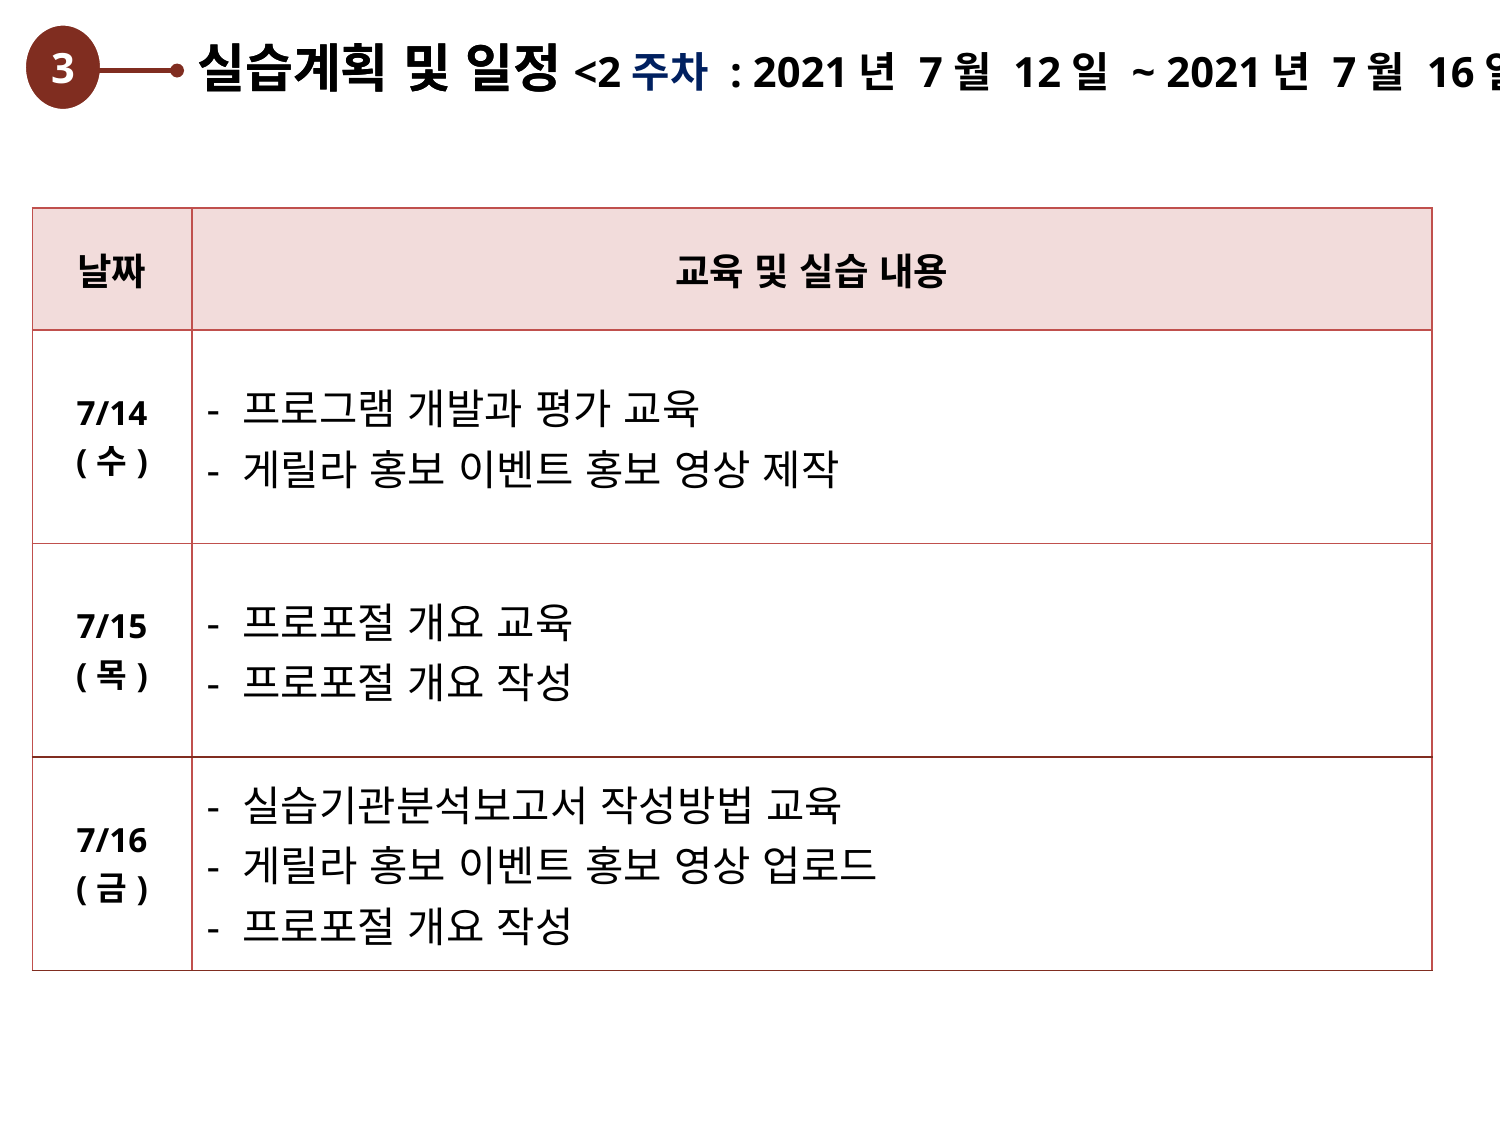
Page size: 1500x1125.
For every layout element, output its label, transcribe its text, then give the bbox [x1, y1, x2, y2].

table_header 날짜 [33, 209, 191, 329]
table_cell - 실습기관분석보고서 작성방법 교육 - 게릴라 홍보 이벤트 홍보 영상 업로드 - 프로포절 개요 작성 [193, 758, 1431, 970]
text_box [17, 17, 689, 118]
text_box 실습계획 및 일정<2주차 : 2021년 7월 12일 ~ 2021년 7월 16일> [695, 27, 1500, 106]
table_cell 7/16 (금) [33, 758, 191, 970]
table_cell - 프로포절 개요 교육 - 프로포절 개요 작성 [193, 544, 1431, 756]
table_header 교육 및 실습 내용 [193, 209, 1431, 329]
table_cell 7/14 (수) [33, 331, 191, 543]
table_cell - 프로그램 개발과 평가 교육 - 게릴라 홍보 이벤트 홍보 영상 제작 [193, 331, 1431, 543]
table_cell 7/15 (목) [33, 544, 191, 756]
